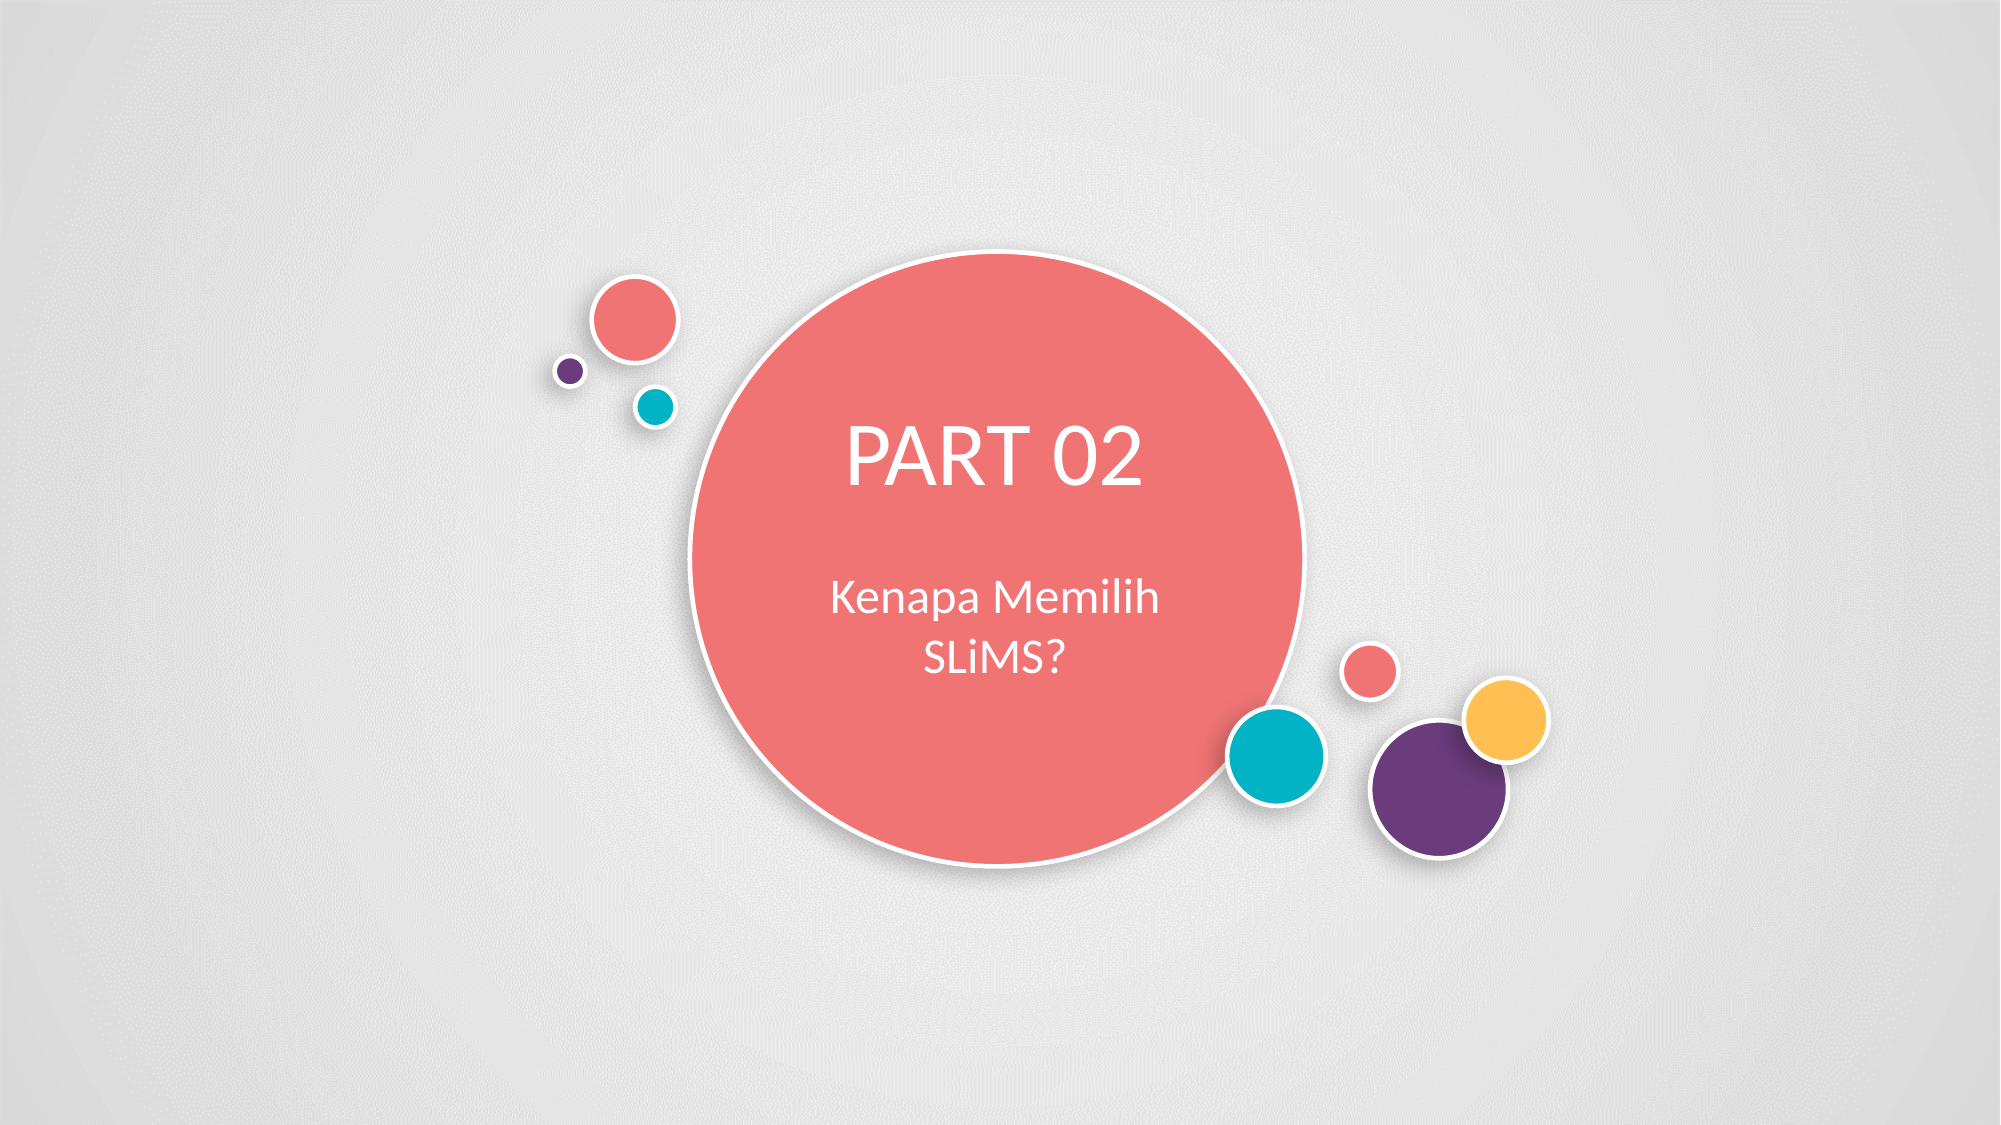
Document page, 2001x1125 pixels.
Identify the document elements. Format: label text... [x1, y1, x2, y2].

text_box [1369, 719, 1510, 860]
text_box PART 02 [789, 386, 1201, 512]
text_box [634, 385, 677, 429]
text_box [590, 275, 680, 365]
text_box [688, 250, 1306, 868]
text_box [553, 354, 587, 388]
text_box [1340, 642, 1400, 702]
text_box [1462, 676, 1550, 764]
text_box [1226, 705, 1327, 807]
picture [0, 0, 2001, 1125]
text_box Kenapa Memilih SLiMS? [789, 556, 1201, 691]
